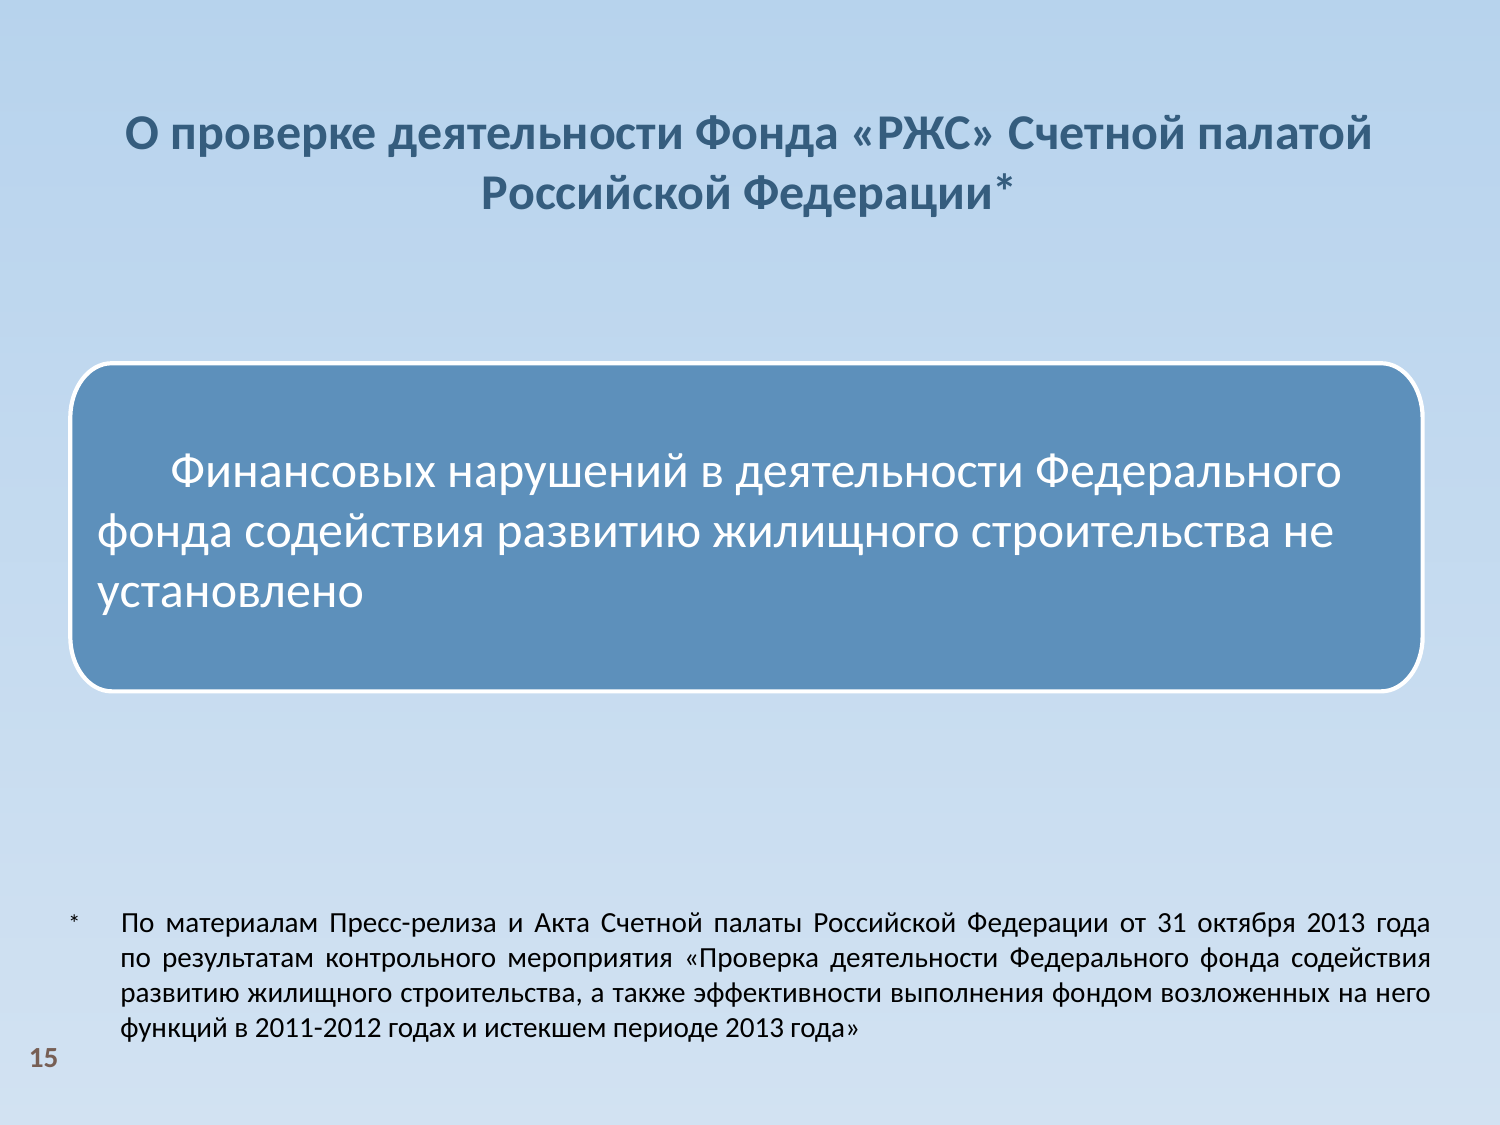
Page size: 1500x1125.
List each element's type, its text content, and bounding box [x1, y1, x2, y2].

text_box 15 [0, 1024, 88, 1088]
title О проверке деятельности Фонда «РЖС» Счетной палатой Российской Федерации* [0, 77, 1500, 241]
list * По материалам Пресс-релиза и Акта Счетной палаты Российской Федерации от 31 октября 2013 года по результатам контрольного мероприятия «Проверка деятельности Федерального фонда содействия развитию жилищного строительства, а также эффективности выполнения фондом возложенных на него функций в 2011-2012 годах и истекшем периоде 2013 года» [52, 326, 1448, 1083]
text_box Финансовых нарушений в деятельности Федерального фонда содействия развитию жилищного строительства не установлено [70, 363, 1423, 692]
